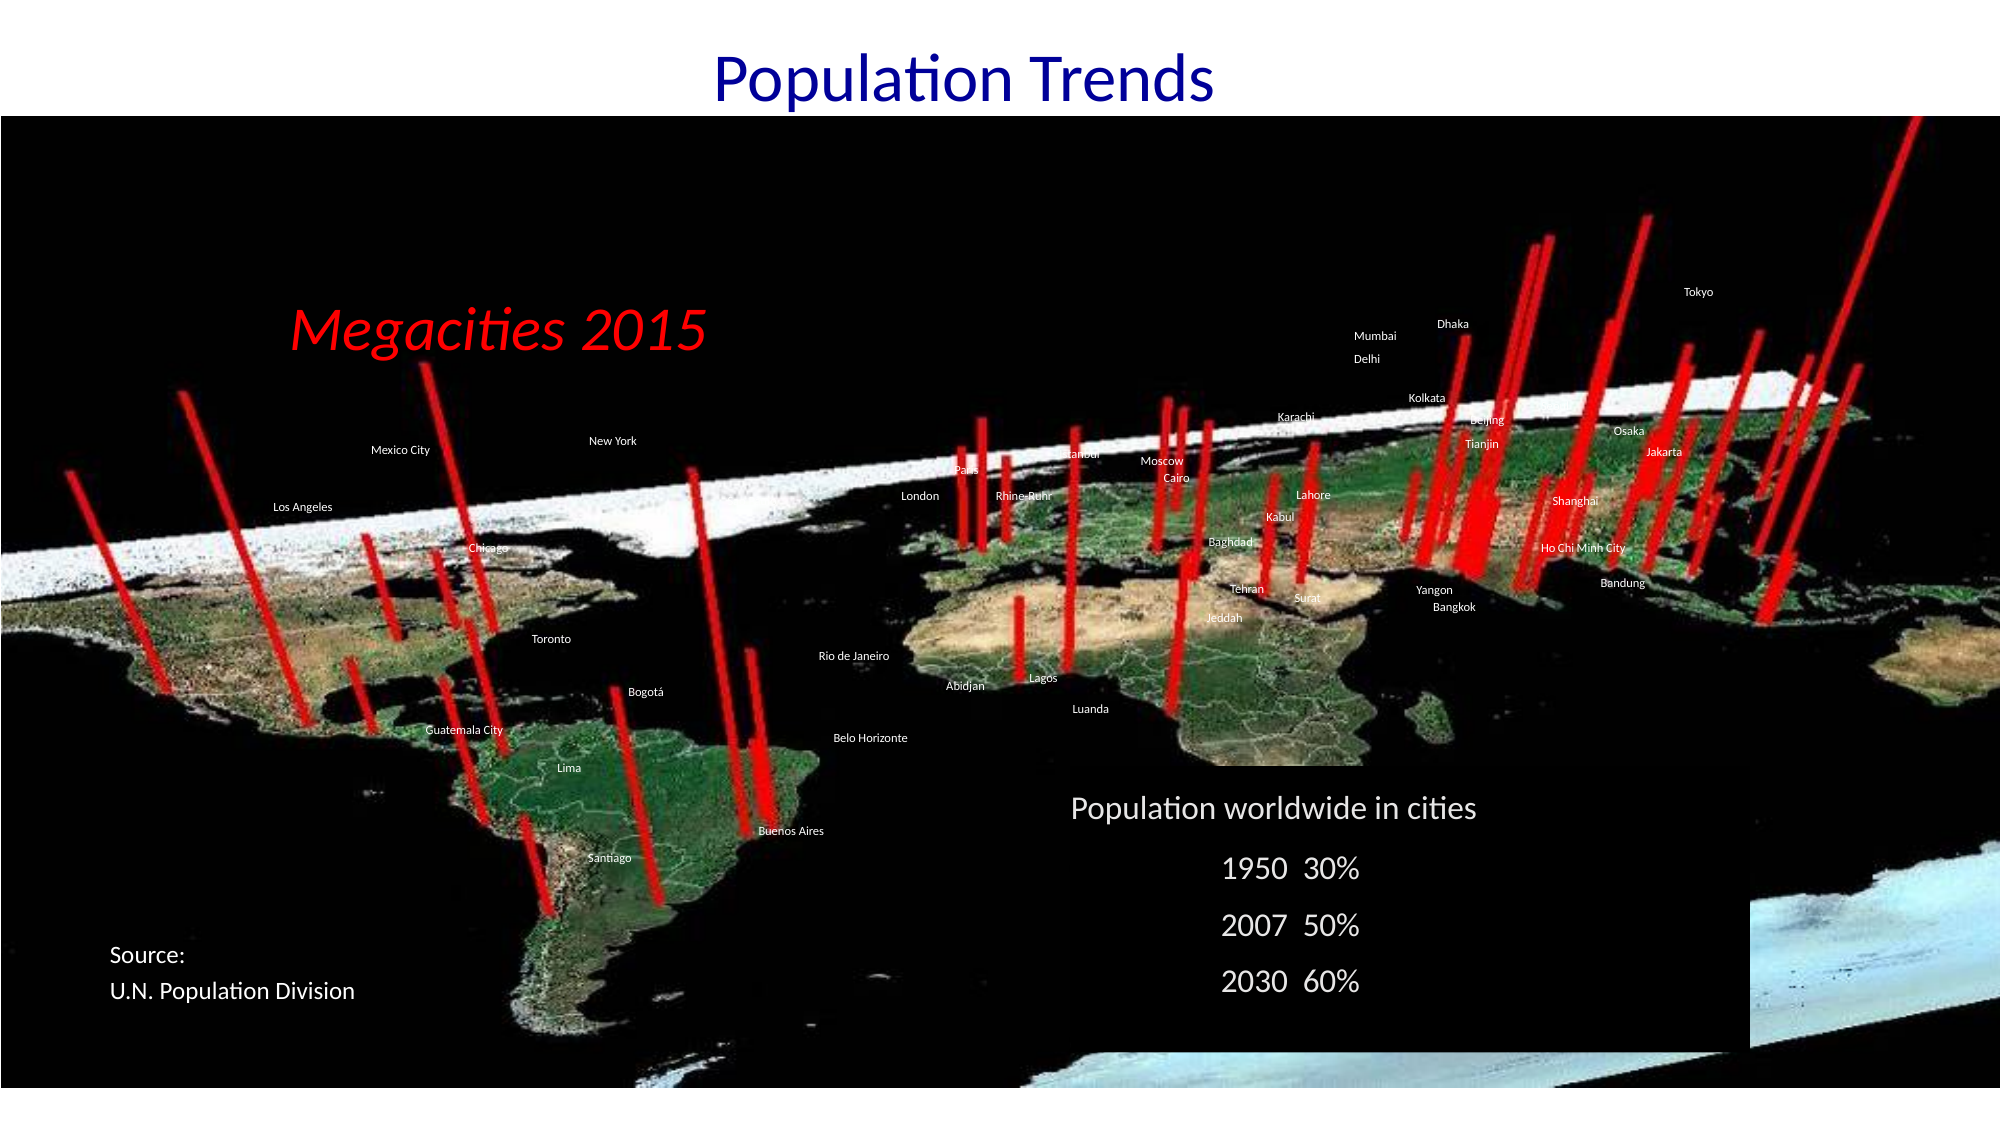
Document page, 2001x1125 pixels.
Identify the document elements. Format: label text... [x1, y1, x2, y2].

text_box Population Trends [216, 32, 1713, 116]
picture [1, 116, 2000, 1089]
